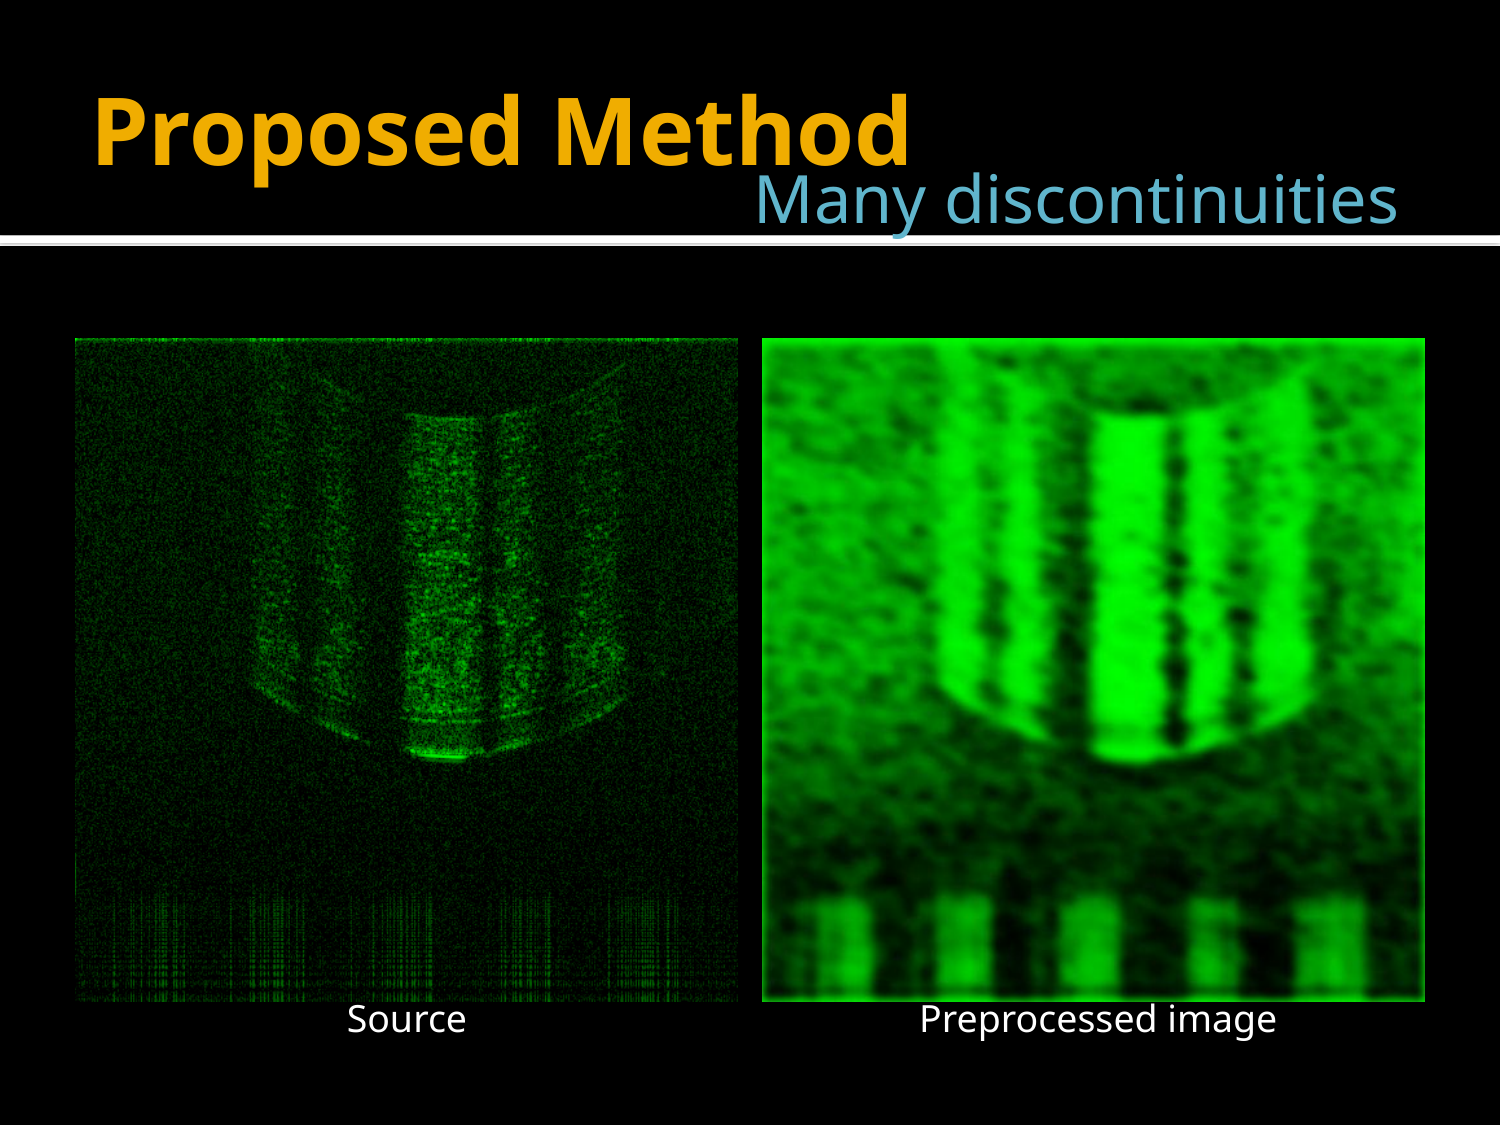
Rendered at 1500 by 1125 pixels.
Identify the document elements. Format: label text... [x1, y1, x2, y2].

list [762, 338, 1425, 1002]
text_box Many discontinuities [739, 149, 1415, 245]
title Proposed Method [75, 24, 1425, 231]
text_box Preprocessed image [904, 1010, 1293, 1048]
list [74, 338, 738, 1002]
text_box [0, 246, 1500, 1125]
text_box Source [332, 1010, 482, 1048]
